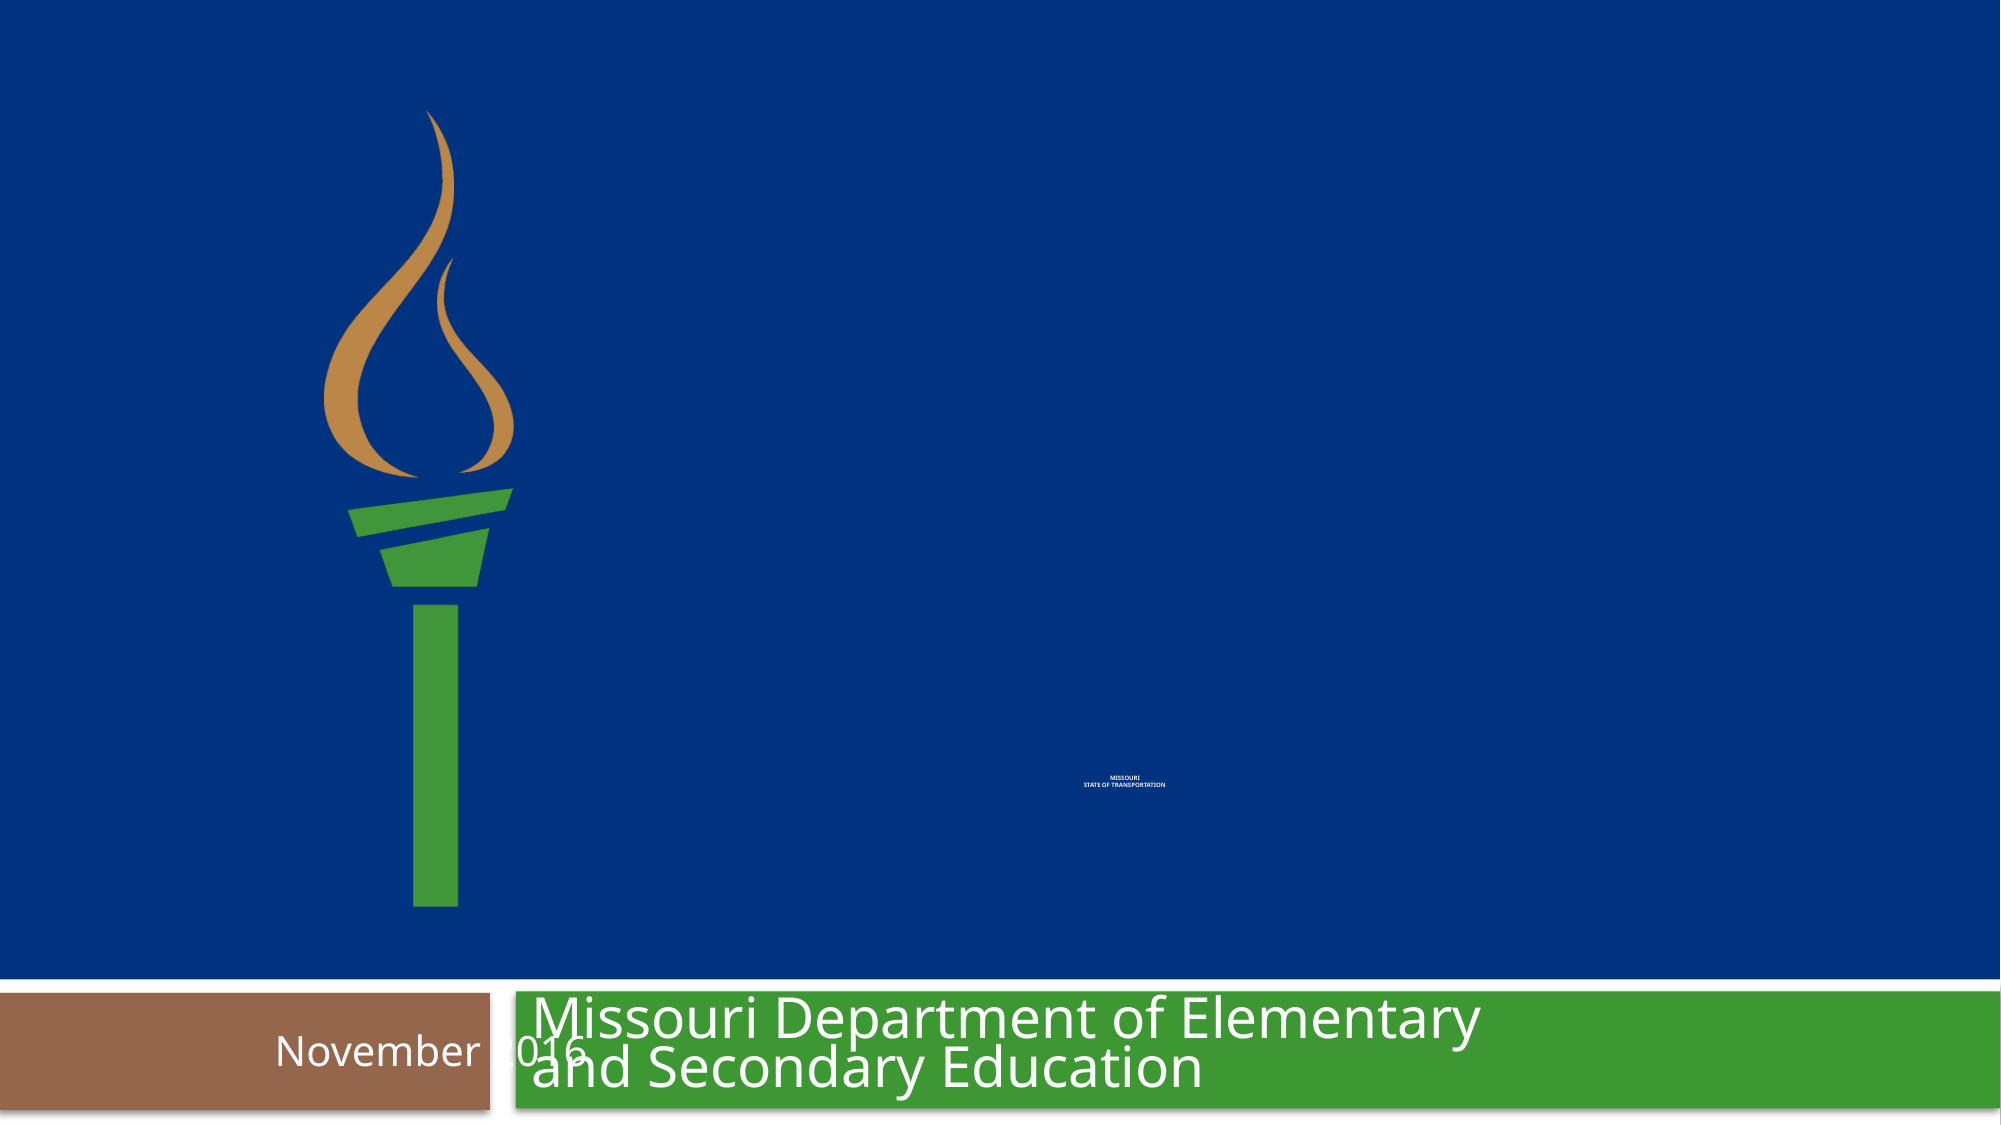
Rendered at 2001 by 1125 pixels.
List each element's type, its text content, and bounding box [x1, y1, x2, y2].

text_box November 2016 [249, 1017, 613, 1082]
subtitle Missouri Department of Elementary and Secondary Education [516, 992, 1984, 1106]
picture [324, 87, 538, 926]
title Missouri State of Transportation [549, 124, 1701, 801]
